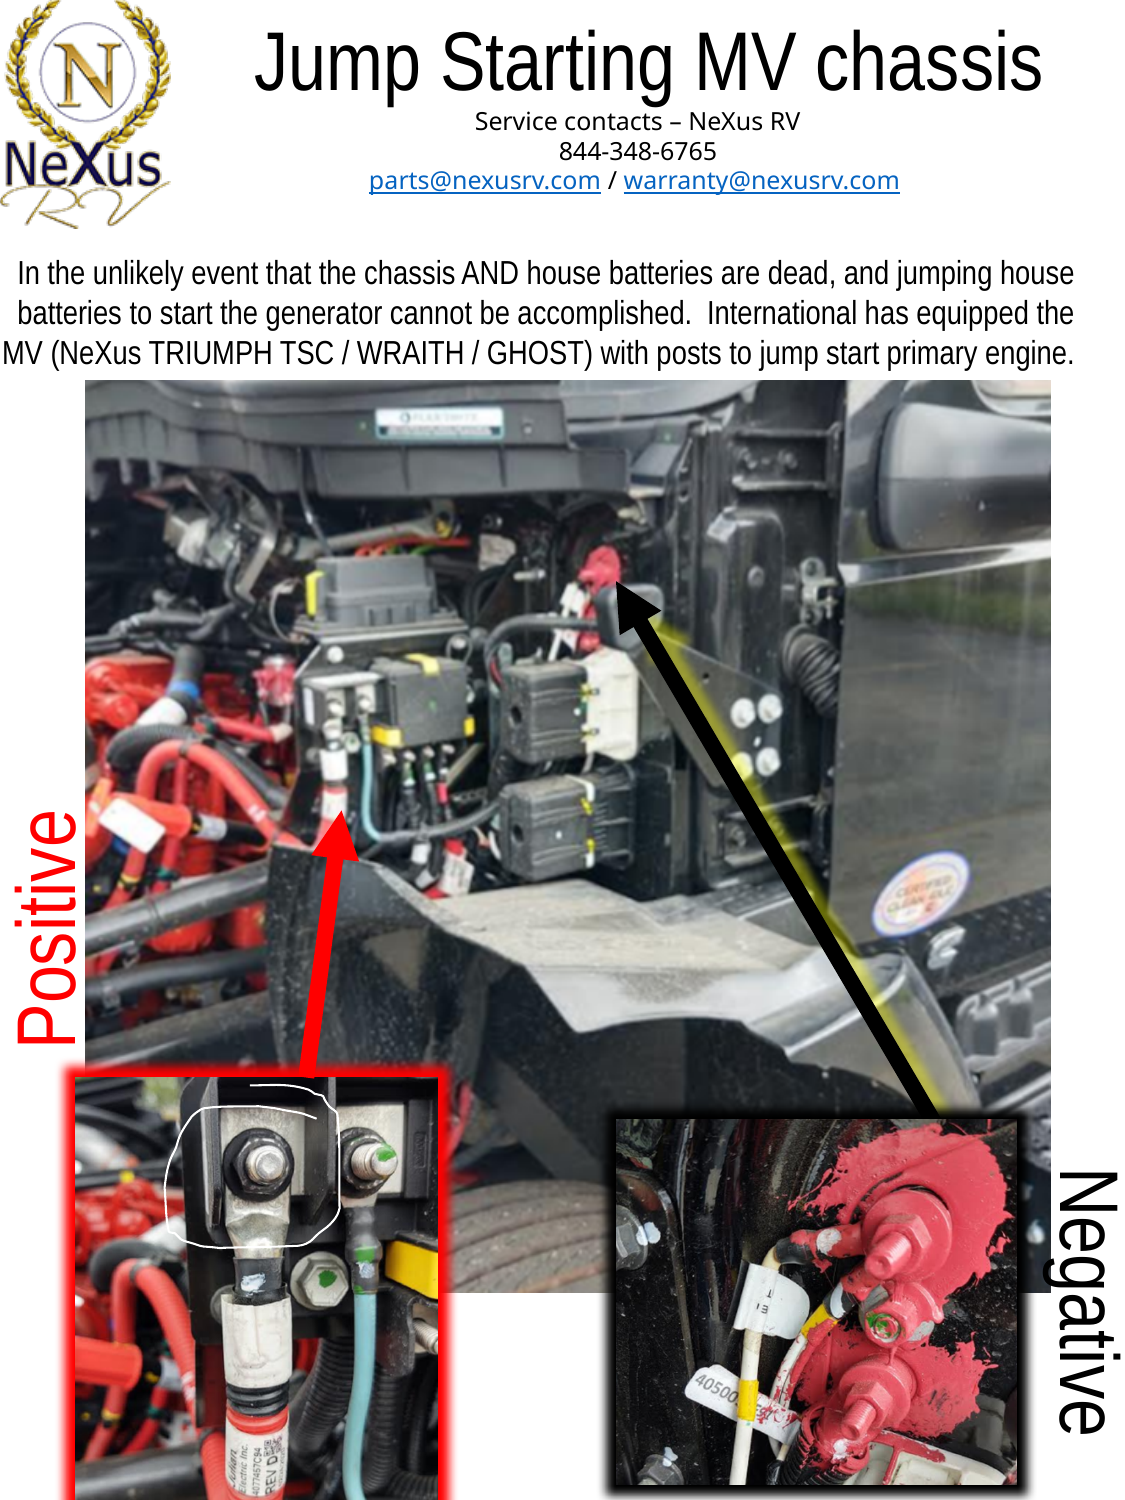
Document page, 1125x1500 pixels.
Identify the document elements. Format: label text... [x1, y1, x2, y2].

text_box Negative [1036, 1139, 1125, 1465]
picture [74, 380, 1051, 1500]
picture [0, 0, 171, 229]
text_box In the unlikely event that the chassis AND house batteries are dead, and jumping house batteries to start the generator cannot be accomplished. International has equipped the MV (NeXus TRIUMPH TSC / WRAITH / GHOST) with posts to jump start primary engine. [0, 243, 1109, 379]
text_box Service contacts – NeXus RV 844-348-6765 parts@nexusrv.com / warranty@nexusrv.com [225, 97, 1051, 207]
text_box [615, 581, 940, 1119]
text_box Jump Starting MV chassis [239, 0, 1060, 115]
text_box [306, 810, 342, 1078]
text_box Positive [0, 767, 85, 1092]
